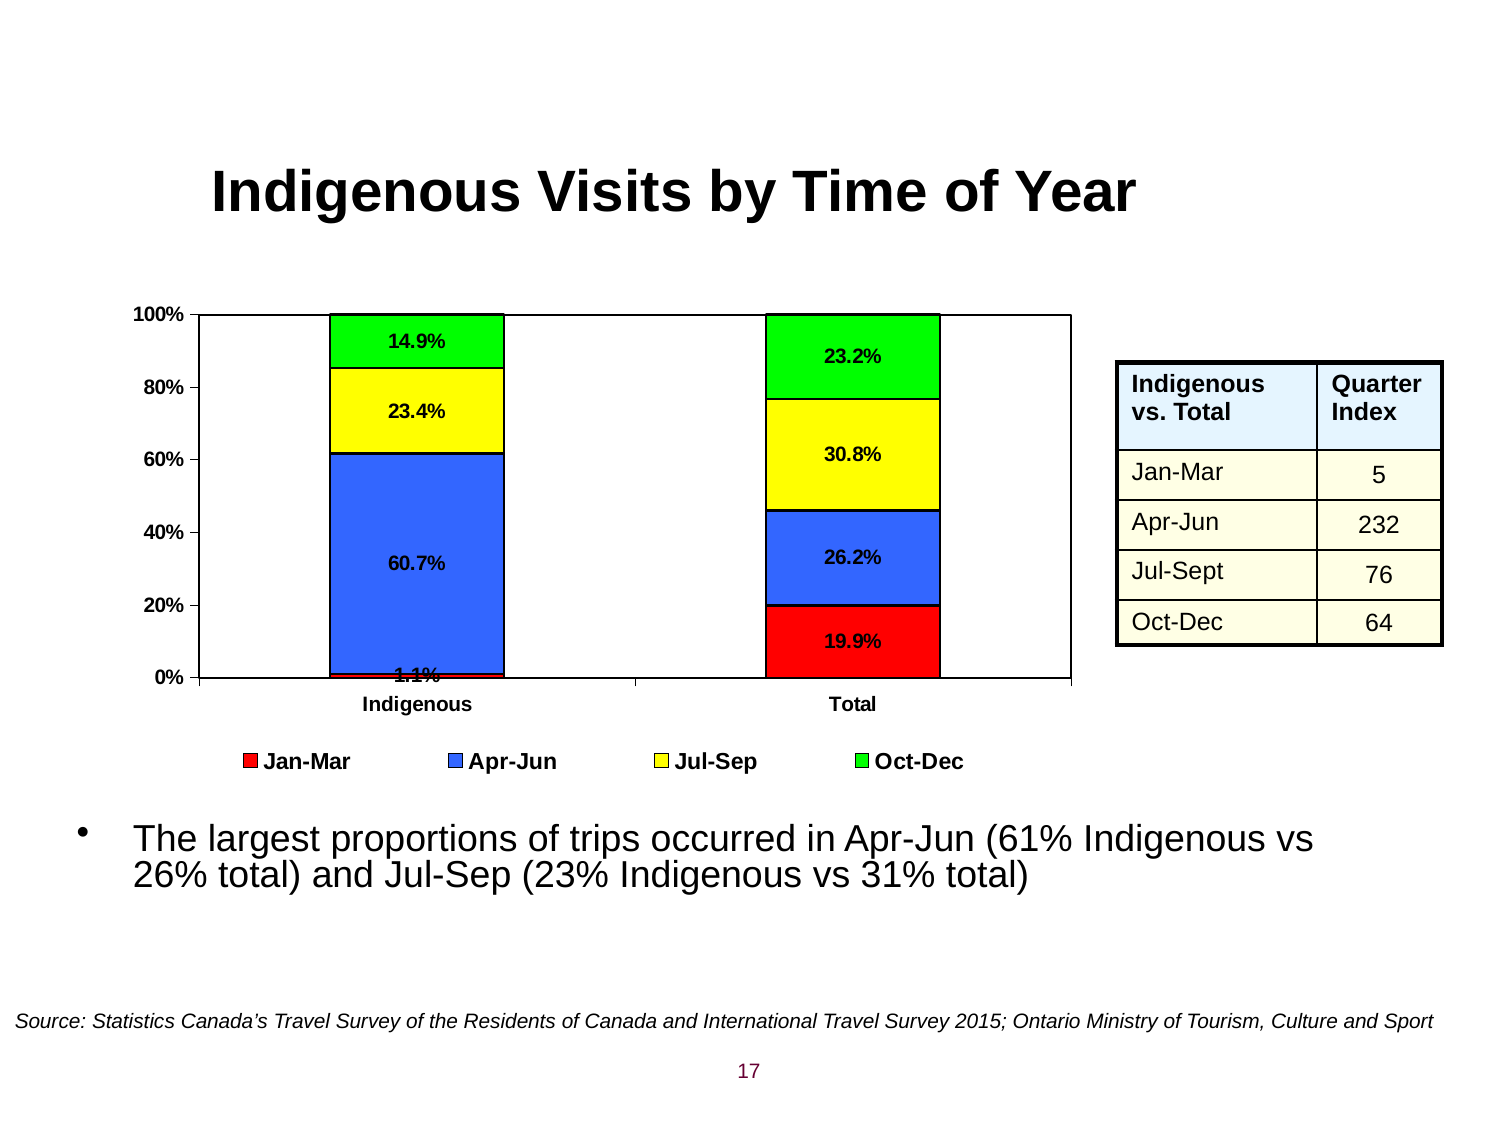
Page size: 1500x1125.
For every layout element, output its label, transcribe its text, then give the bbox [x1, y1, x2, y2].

chart [95, 295, 1083, 866]
table_cell Oct-Dec [1119, 601, 1316, 643]
title Indigenous Visits by Time of Year [0, 146, 1350, 250]
text_box 17 [425, 1049, 775, 1104]
table_cell Jul-Sept [1119, 551, 1316, 599]
table_cell 76 [1318, 551, 1440, 599]
table_cell Apr-Jun [1119, 501, 1316, 549]
text_box Source: Statistics Canada’s Travel Survey of the Residents of Canada and International Travel Survey 2015; Ontario Ministry of Tourism, Culture and Sport [0, 999, 1471, 1040]
table_cell 5 [1318, 451, 1440, 499]
table_cell 64 [1318, 601, 1440, 643]
table_cell 232 [1318, 501, 1440, 549]
table_header Quarter Index [1318, 365, 1440, 449]
text_box The largest proportions of trips occurred in Apr-Jun (61% Indigenous vs 26% total) and Jul-Sep (23% Indigenous vs 31% total) [61, 815, 1409, 999]
table_header Indigenous vs. Total [1119, 365, 1316, 449]
table_cell Jan-Mar [1119, 451, 1316, 499]
